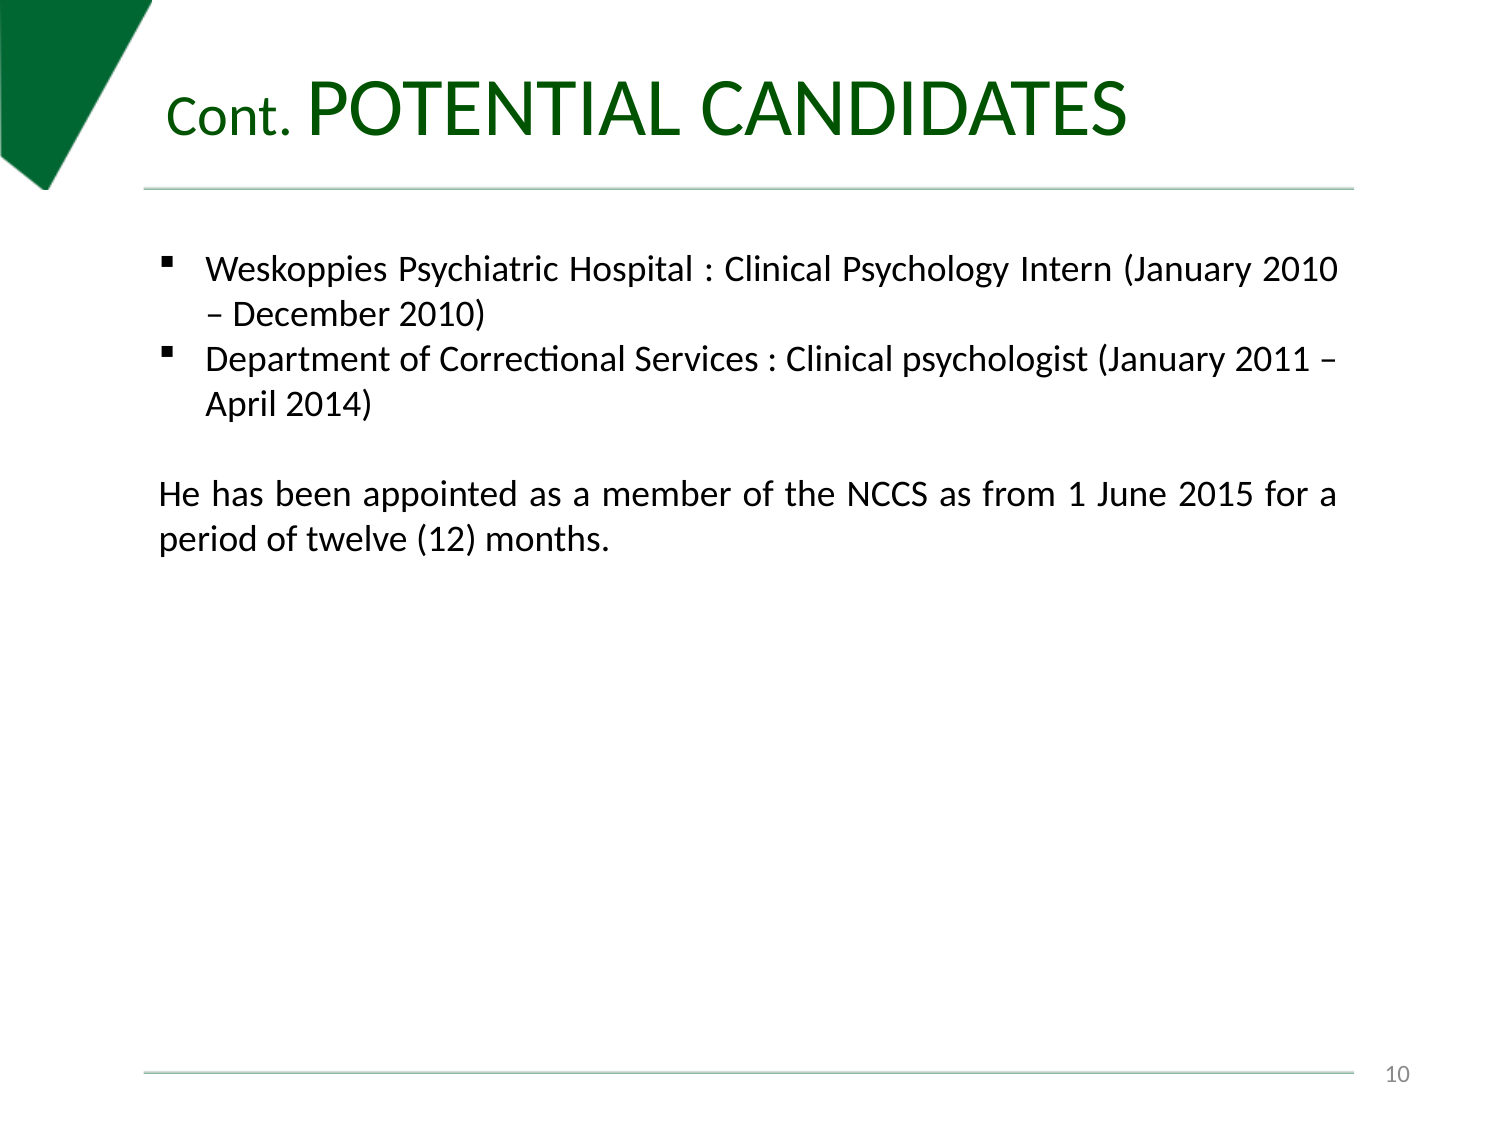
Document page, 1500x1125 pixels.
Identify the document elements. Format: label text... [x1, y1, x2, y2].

picture [0, 0, 1355, 190]
picture [143, 1067, 1355, 1074]
text_box Weskoppies Psychiatric Hospital : Clinical Psychology Intern (January 2010 – December 2010) Department of Correctional Services : Clinical psychologist (January 2011 – April 2014) He has been appointed as a member of the NCCS as from 1 June 2015 for a period of twelve (12) months. [143, 236, 1355, 567]
text_box Cont. POTENTIAL CANDIDATES [157, 44, 1355, 160]
slide_number 10 [1074, 1042, 1425, 1103]
